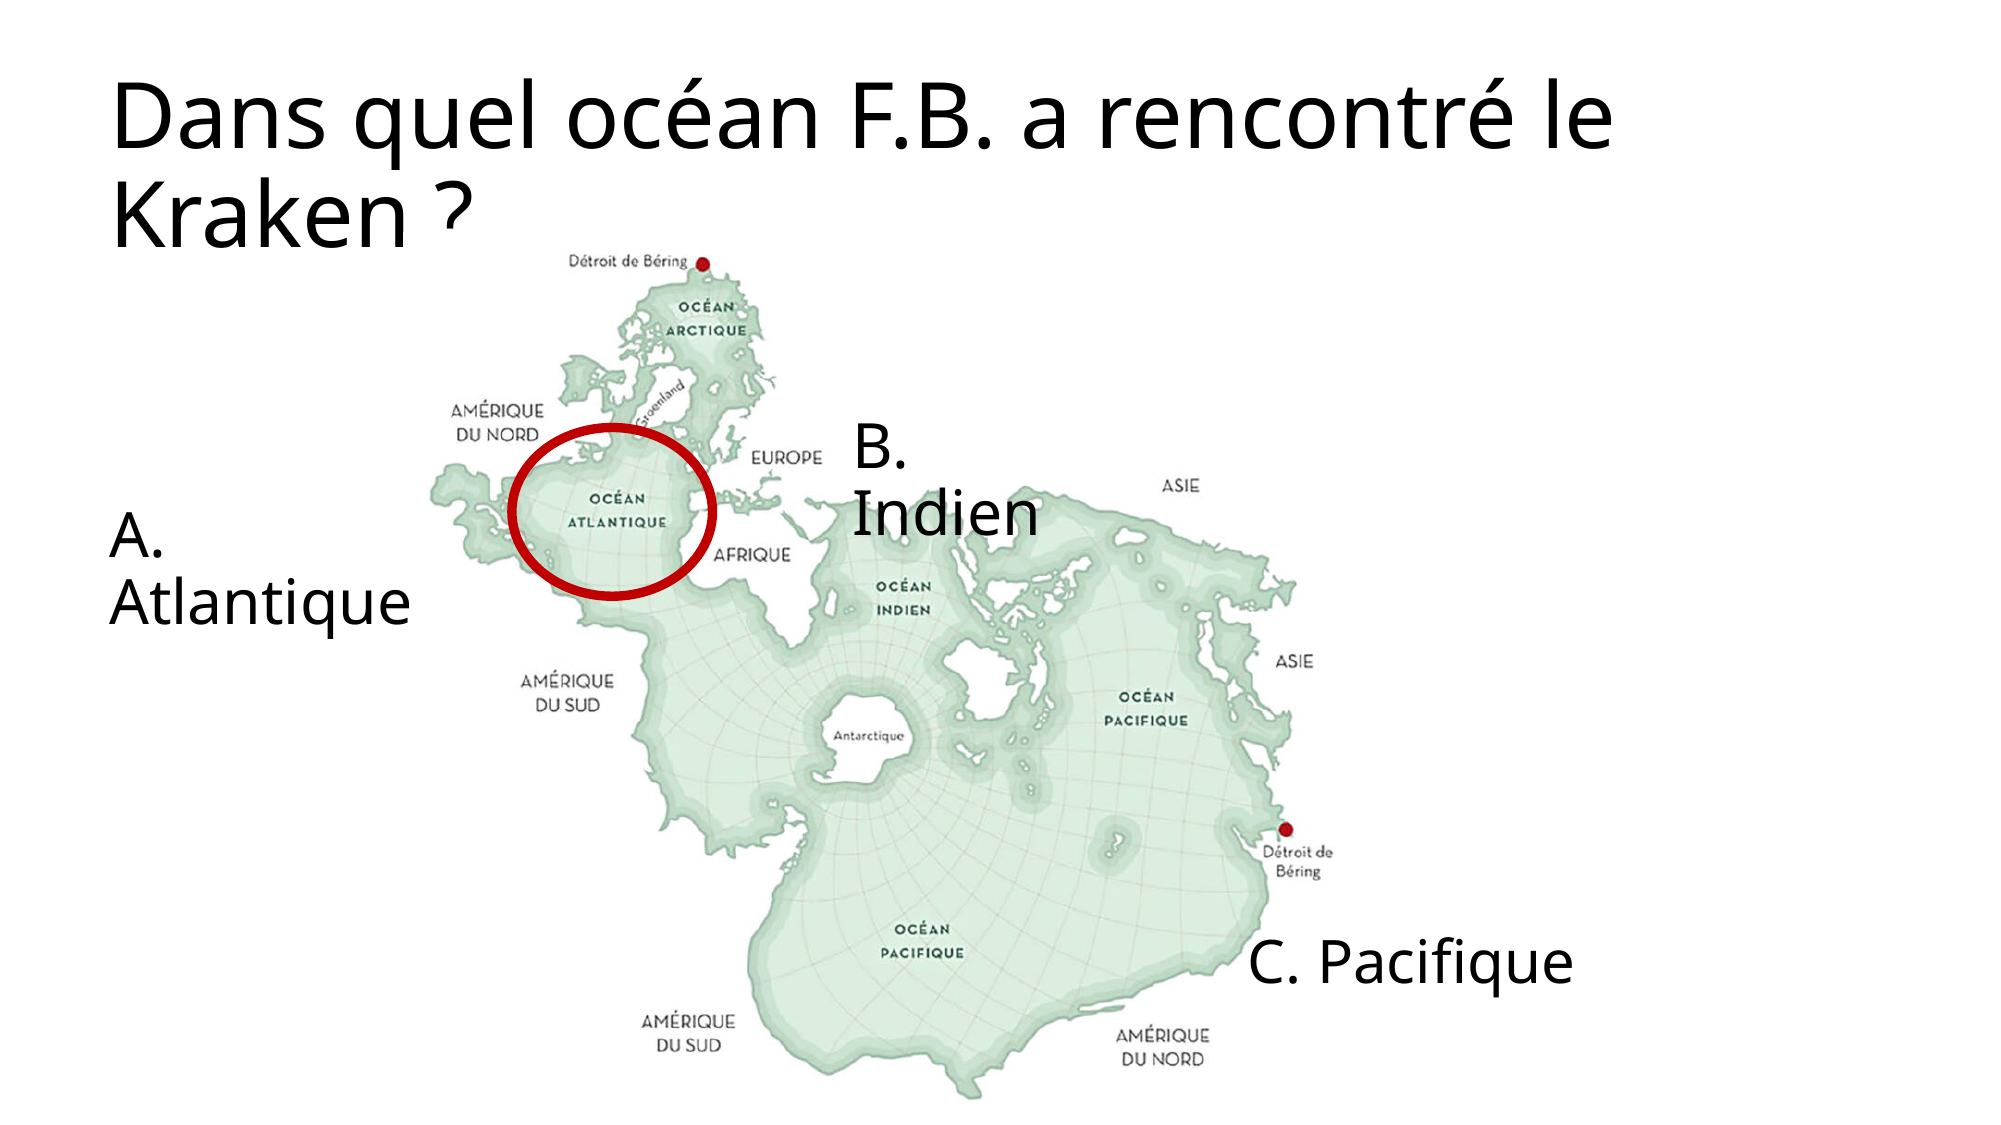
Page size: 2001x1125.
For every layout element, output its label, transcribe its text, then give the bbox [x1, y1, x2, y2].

text_box A. Atlantique [94, 495, 403, 597]
picture [403, 231, 1351, 1125]
title Dans quel océan F.B. a rencontré le Kraken ? [94, 59, 1906, 278]
text_box C. Pacifique [1351, 924, 1597, 1021]
